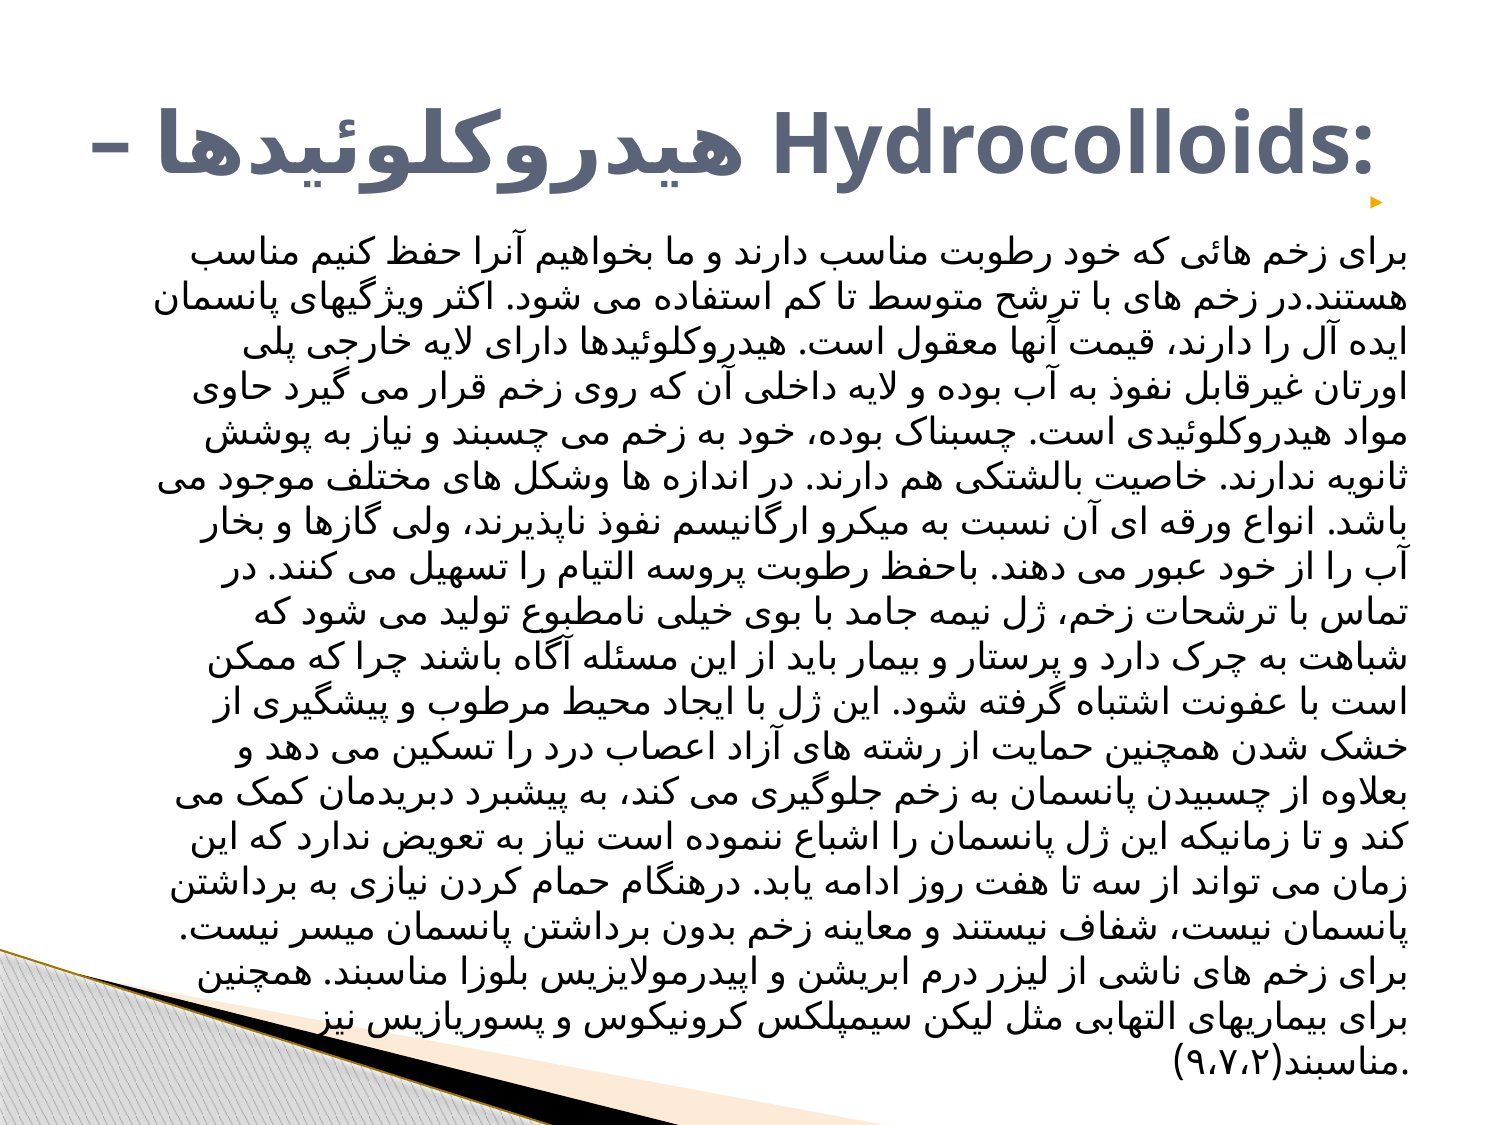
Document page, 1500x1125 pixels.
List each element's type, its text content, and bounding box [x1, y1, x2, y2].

title – هیدروکلوئیدها Hydrocolloids: [75, 45, 1425, 233]
list برای زخم هائی که خود رطوبت مناسب دارند و ما بخواهیم آنرا حفظ کنیم مناسب هستند.در زخم های با ترشح متوسط تا کم استفاده می شود. اکثر ویژگیهای پانسمان ایده آل را دارند، قیمت آنها معقول است. هیدروکلوئیدها دارای لایه خارجی پلی اورتان غیرقابل نفوذ به آب بوده و لایه داخلی آن که روی زخم قرار می گیرد حاوی مواد هیدروکلوئیدی است. چسبناک بوده، خود به زخم می چسبند و نیاز به پوشش ثانویه ندارند. خاصیت بالشتکی هم دارند. در اندازه ها وشکل های مختلف موجود می باشد. انواع ورقه ای آن نسبت به میکرو ارگانیسم نفوذ ناپذیرند، ولی گازها و بخار آب را از خود عبور می دهند. باحفظ رطوبت پروسه التیام را تسهیل می کنند. در تماس با ترشحات زخم، ژل نیمه جامد با بوی خیلی نامطبوع تولید می شود که شباهت به چرک دارد و پرستار و بیمار باید از این مسئله آگاه باشند چرا که ممکن است با عفونت اشتباه گرفته شود. این ژل با ایجاد محیط مرطوب و پیشگیری از خشک شدن همچنین حمایت از رشته های آزاد اعصاب درد را تسکین می دهد و بعلاوه از چسبیدن پانسمان به زخم جلوگیری می کند، به پیشبرد دبریدمان کمک می کند و تا زمانیکه این ژل پانسمان را اشباع ننموده است نیاز به تعویض ندارد که این زمان می تواند از سه تا هفت روز ادامه یابد. درهنگام حمام کردن نیازی به برداشتن پانسمان نیست، شفاف نیستند و معاینه زخم بدون برداشتن پانسمان میسر نیست. برای زخم های ناشی از لیزر درم ابریشن و اپیدرمولایزیس بلوزا مناسبند. همچنین برای بیماریهای التهابی مثل لیکن سیمپلکس کرونیکوس و پسوریازیس نیز مناسبند(۹،۷،۲). [75, 233, 1425, 1063]
